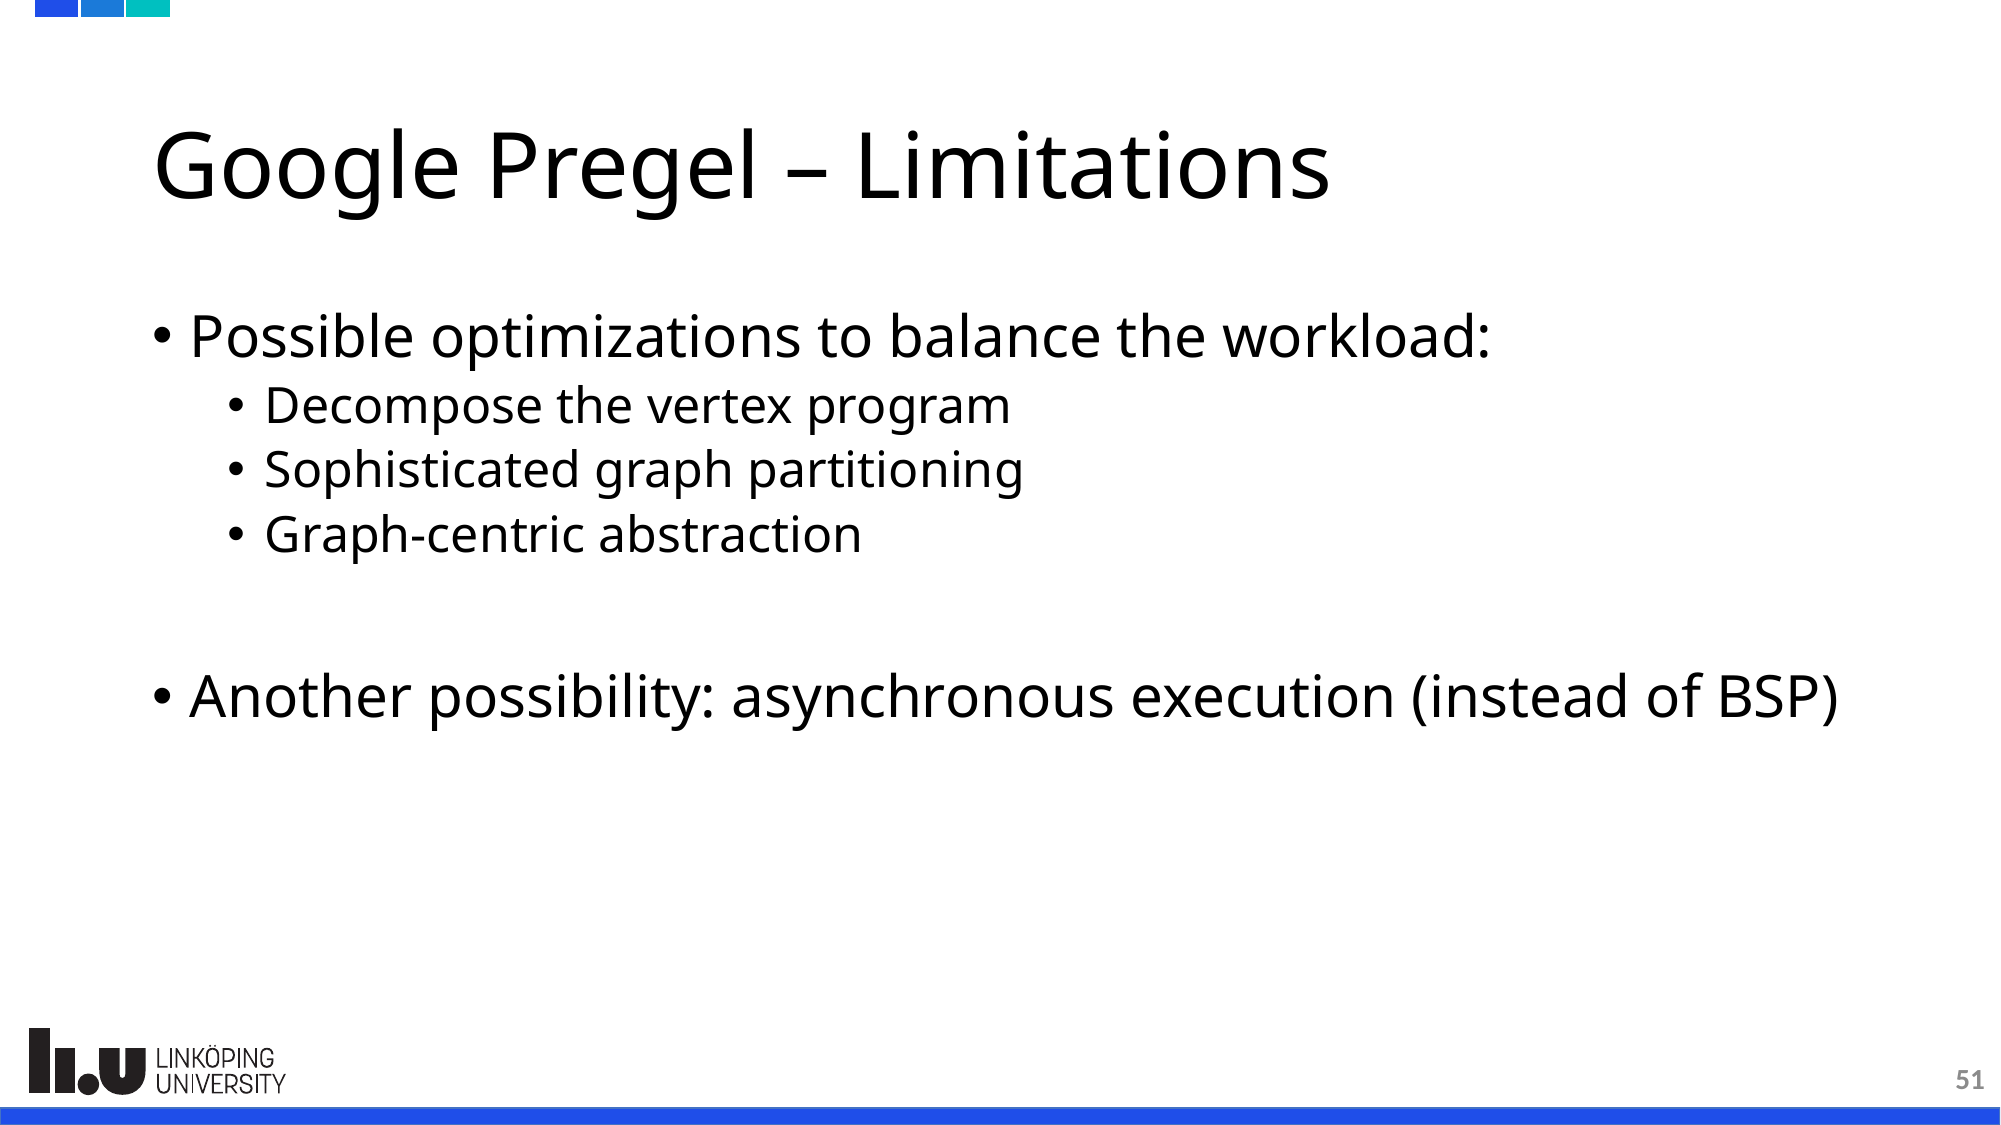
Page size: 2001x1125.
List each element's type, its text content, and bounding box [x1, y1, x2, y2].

list Possible optimizations to balance the workload: Decompose the vertex program Sophisticated graph partitioning Graph-centric abstraction Another possibility: asynchronous execution (instead of BSP) [137, 299, 1863, 1014]
title Google Pregel – Limitations [137, 59, 1863, 278]
slide_number 51 [1550, 1047, 2000, 1108]
